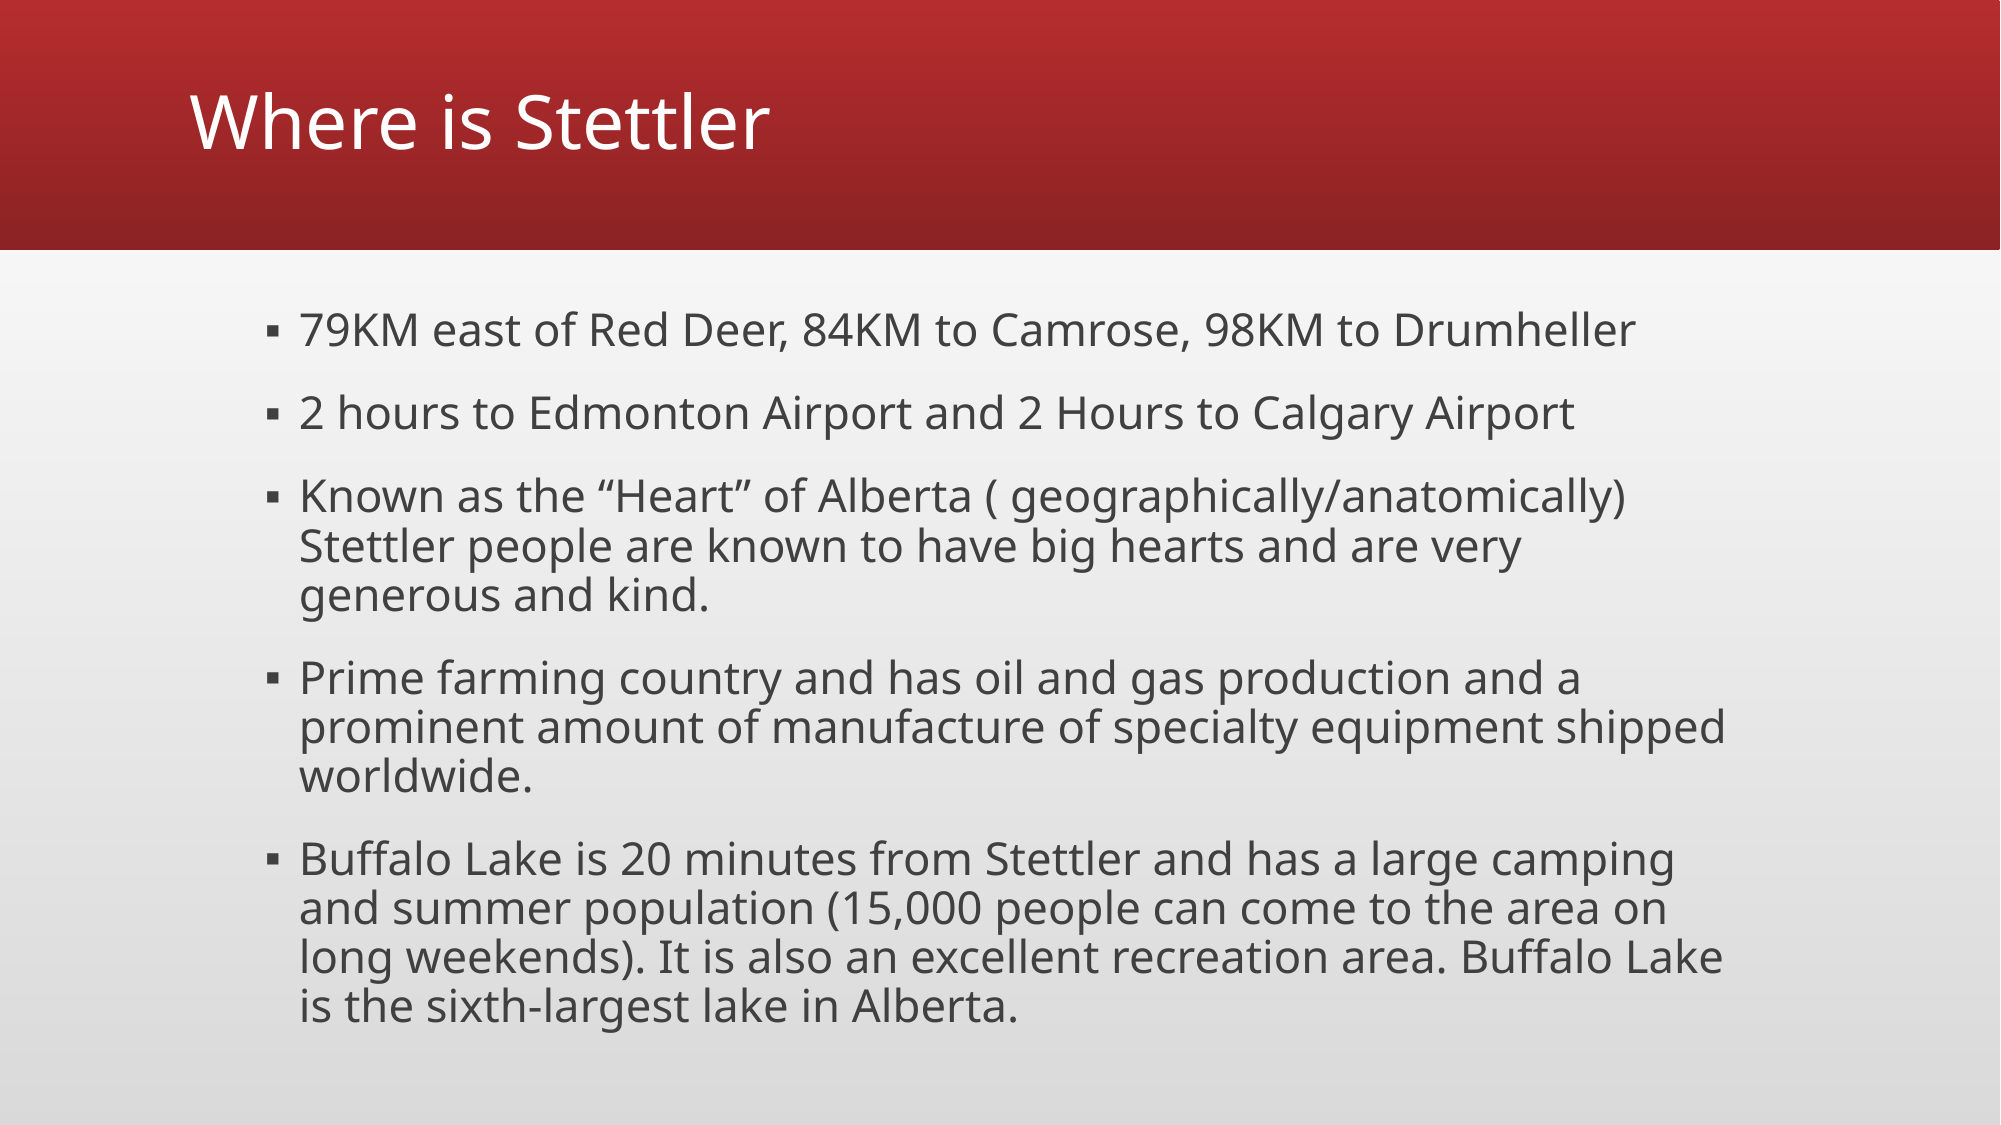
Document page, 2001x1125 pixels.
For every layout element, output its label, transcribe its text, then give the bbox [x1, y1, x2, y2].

title Where is Stettler [174, 16, 1825, 234]
list 79KM east of Red Deer, 84KM to Camrose, 98KM to Drumheller 2 hours to Edmonton Airport and 2 Hours to Calgary Airport Known as the “Heart” of Alberta ( geographically/anatomically) Stettler people are known to have big hearts and are very generous and kind. Prime farming country and has oil and gas production and a prominent amount of manufacture of specialty equipment shipped worldwide. Buffalo Lake is 20 minutes from Stettler and has a large camping and summer population (15,000 people can come to the area on long weekends). It is also an excellent recreation area. Buffalo Lake is the sixth-largest lake in Alberta. [249, 299, 1750, 1050]
